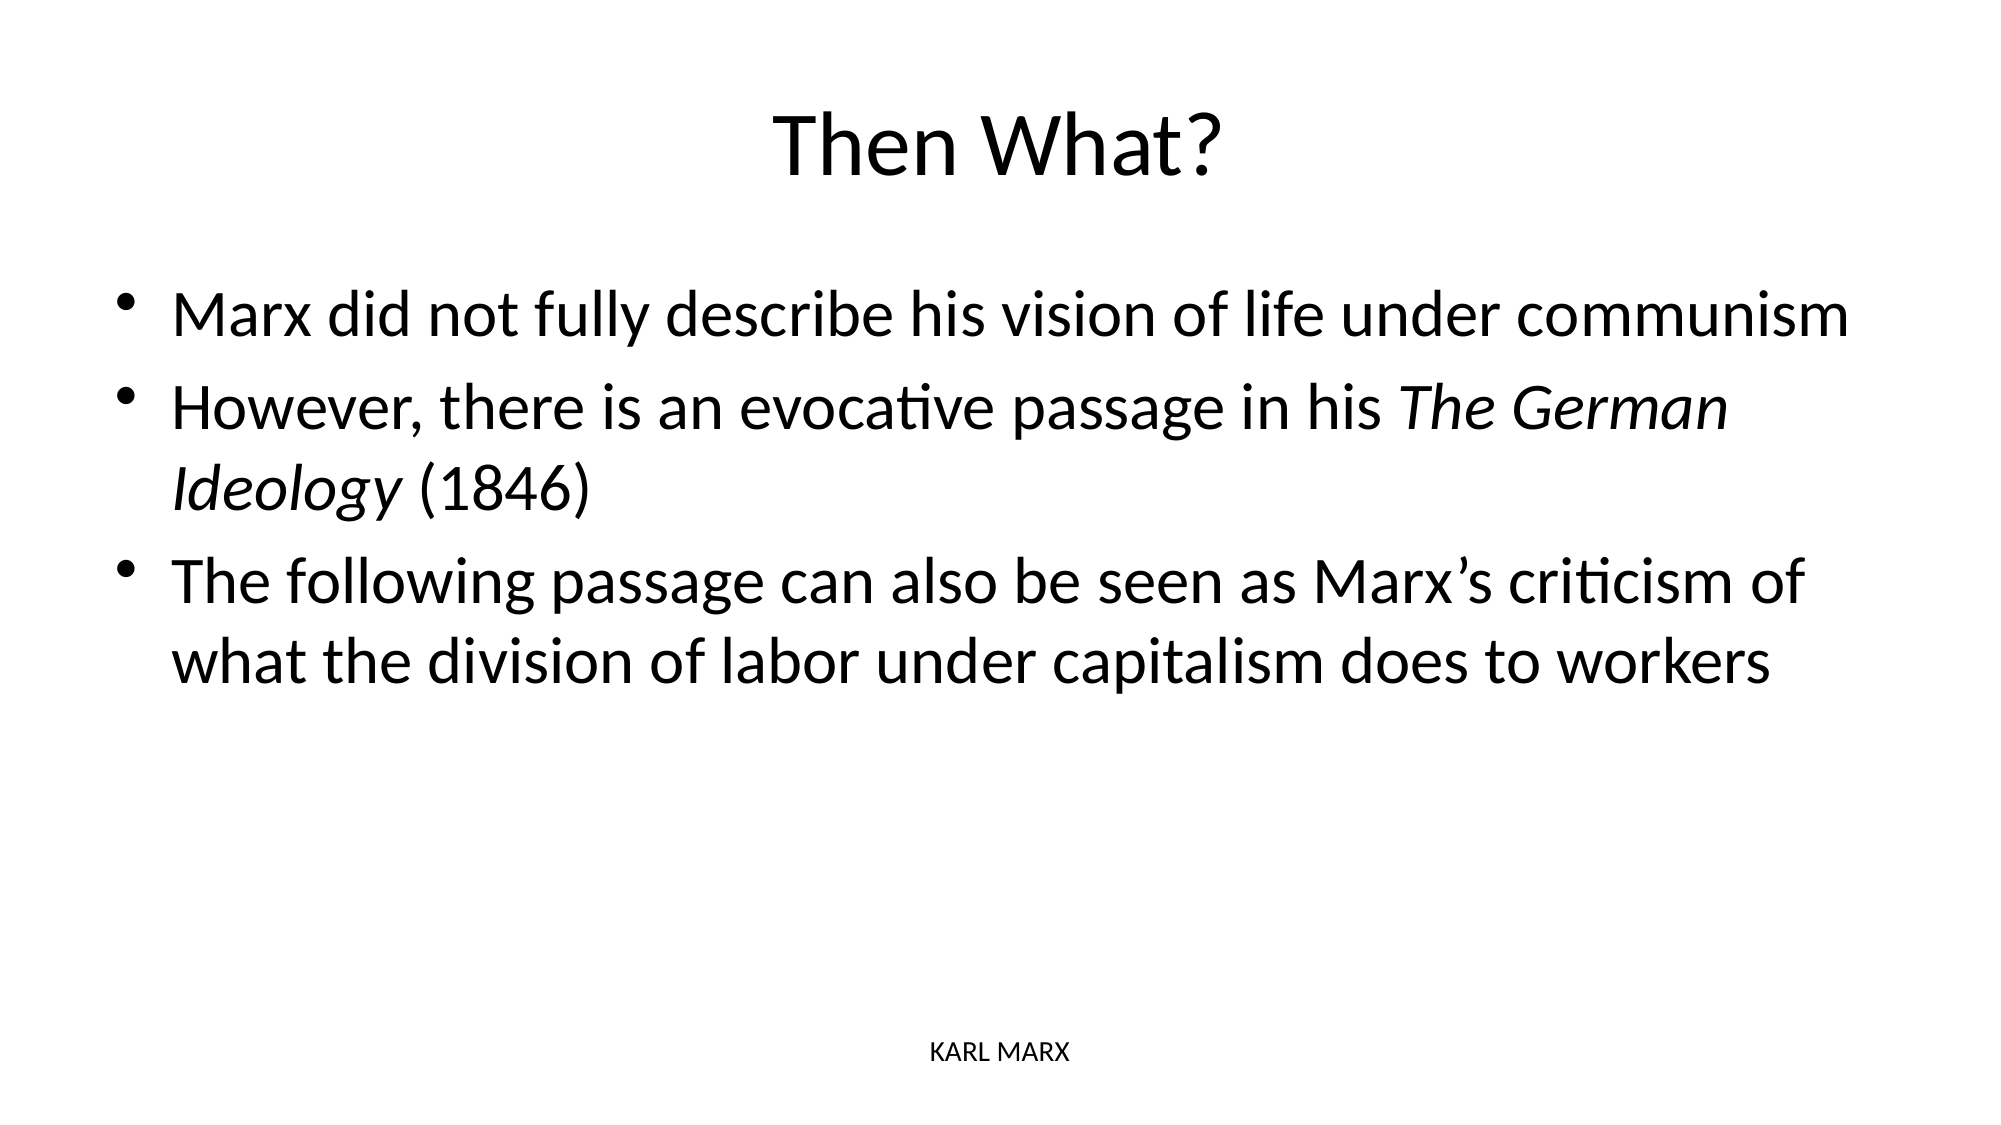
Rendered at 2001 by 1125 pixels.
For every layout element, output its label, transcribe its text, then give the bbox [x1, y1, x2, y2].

footer KARL MARX [683, 1024, 1317, 1103]
title Then What? [99, 45, 1900, 233]
list Marx did not fully describe his vision of life under communism However, there is an evocative passage in his The German Ideology (1846) The following passage can also be seen as Marx’s criticism of what the division of labor under capitalism does to workers [99, 262, 1900, 1005]
